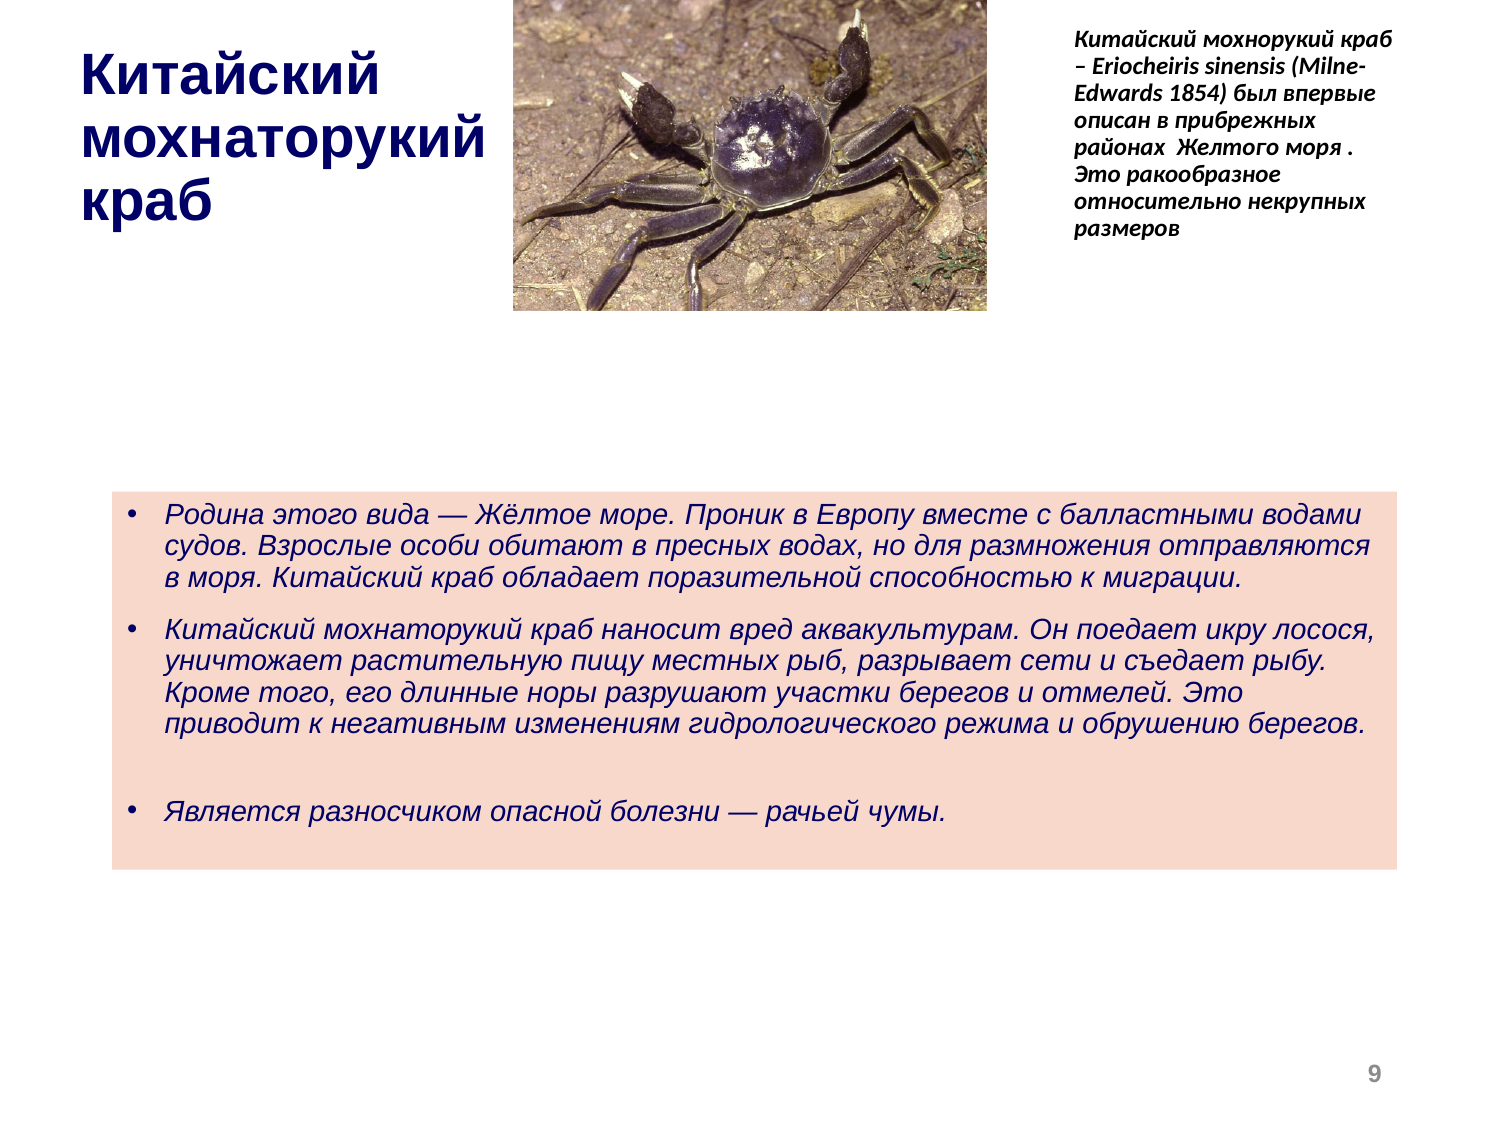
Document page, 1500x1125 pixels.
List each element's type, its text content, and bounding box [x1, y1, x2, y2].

text_box Китайский мохнорукий краб – Eriocheiris sinensis (Milne-Edwards 1854) был впервые описан в прибрежных районах Желтого моря . Это ракообразное относительно некрупных размеров [1059, 19, 1412, 250]
list Родина этого вида — Жёлтое море. Проник в Европу вместе с балластными водами судов. Взрослые особи обитают в пресных водах, но для размножения отправляются в моря. Китайский краб обладает поразительной способностью к миграции. Китайский мохнаторукий краб наносит вред аквакультурам. Он поедает икру лосося, уничтожает растительную пищу местных рыб, разрывает сети и съедает рыбу. Кроме того, его длинные норы разрушают участки берегов и отмелей. Это приводит к негативным изменениям гидрологического режима и обрушению берегов. Является разносчиком опасной болезни — рачьей чумы. [112, 491, 1397, 870]
slide_number 9 [1059, 1042, 1397, 1103]
picture [513, 0, 987, 311]
title Китайский мохнаторукий краб [64, 54, 513, 271]
